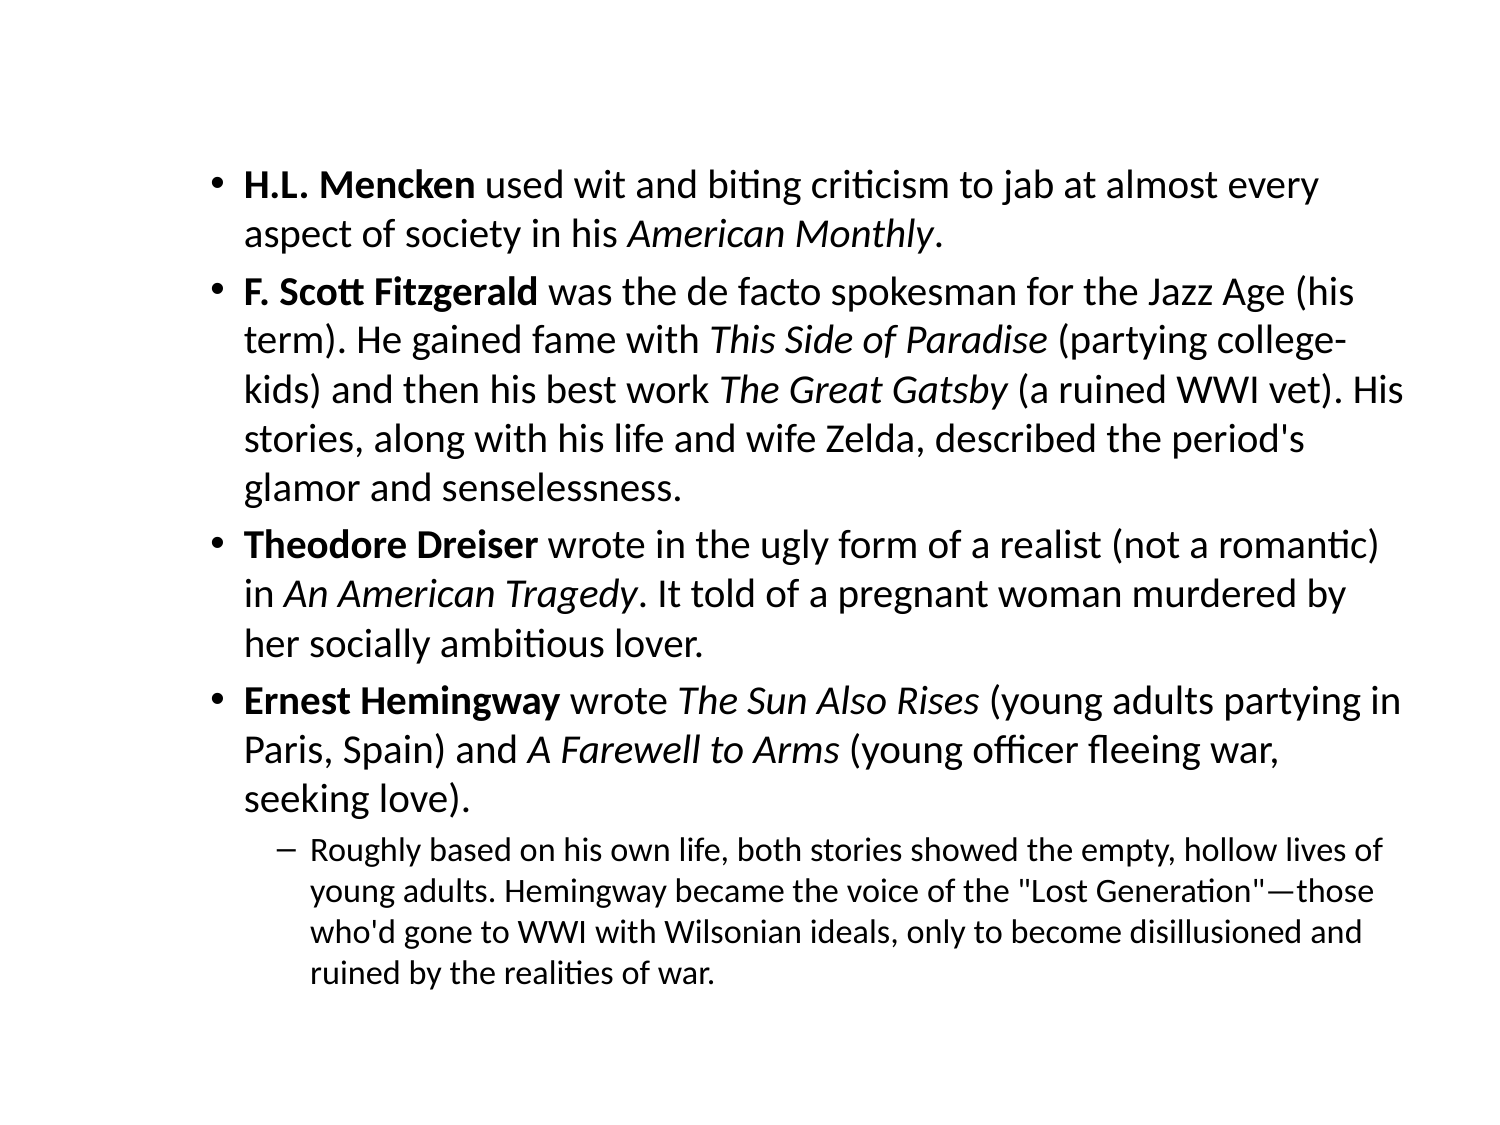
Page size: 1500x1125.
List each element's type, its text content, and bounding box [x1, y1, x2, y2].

list H.L. Mencken used wit and biting criticism to jab at almost every aspect of society in his American Monthly. F. Scott Fitzgerald was the de facto spokesman for the Jazz Age (his term). He gained fame with This Side of Paradise (partying college-kids) and then his best work The Great Gatsby (a ruined WWI vet). His stories, along with his life and wife Zelda, described the period's glamor and senselessness. Theodore Dreiser wrote in the ugly form of a realist (not a romantic) in An American Tragedy. It told of a pregnant woman murdered by her socially ambitious lover. Ernest Hemingway wrote The Sun Also Rises (young adults partying in Paris, Spain) and A Farewell to Arms (young officer fleeing war, seeking love). Roughly based on his own life, both stories showed the empty, hollow lives of young adults. Hemingway became the voice of the "Lost Generation"—those who'd gone to WWI with Wilsonian ideals, only to become disillusioned and ruined by the realities of war. [62, 149, 1425, 1005]
